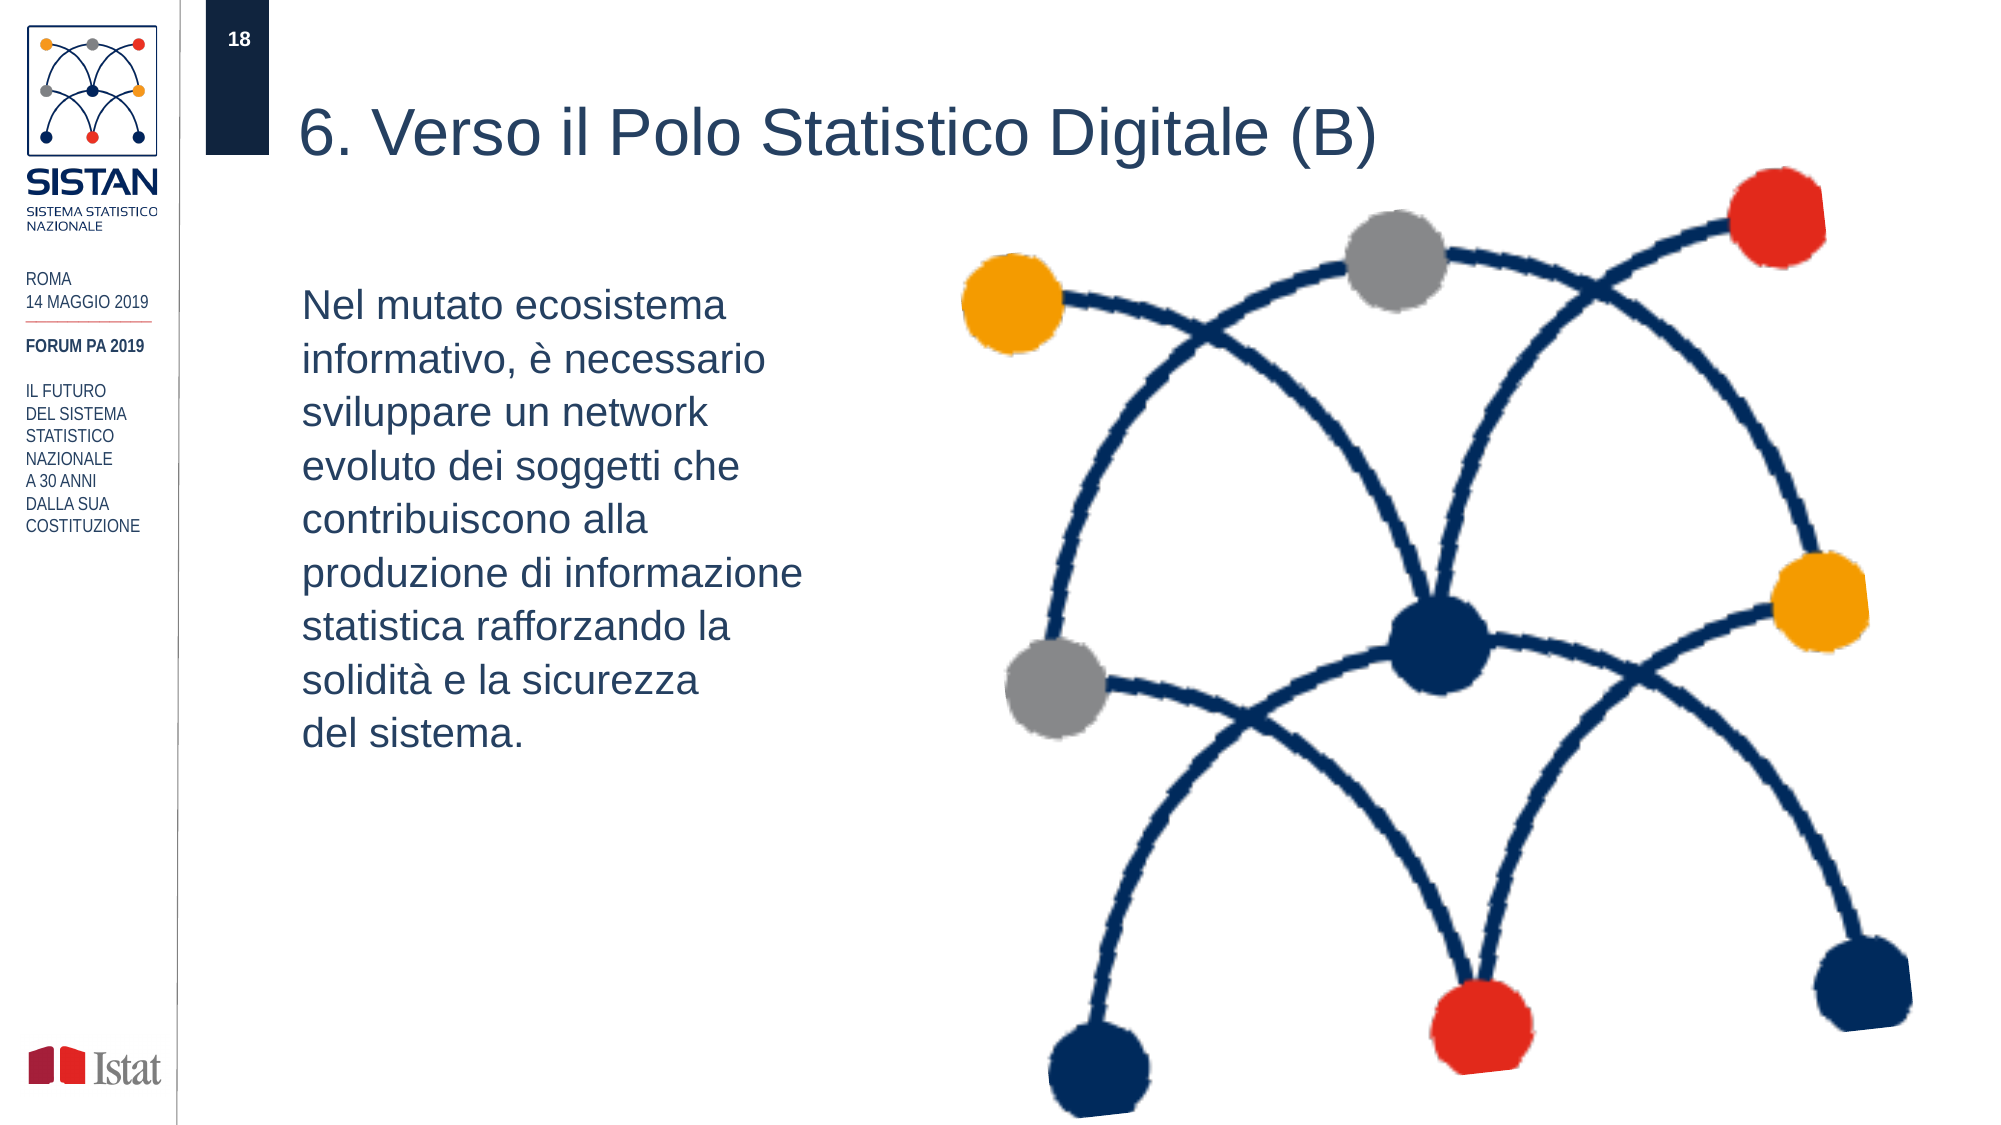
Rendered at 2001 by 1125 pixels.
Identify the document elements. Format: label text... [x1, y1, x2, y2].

picture [20, 1034, 170, 1097]
picture [1002, 208, 1870, 1076]
text_box Nel mutato ecosistema informativo, è necessario sviluppare un network evoluto dei soggetti che contribuiscono alla produzione di informazione statistica rafforzando la solidità e la sicurezza del sistema. [272, 267, 841, 764]
text_box ROMA 14 MAGGIO 2019 ____________ FORUM PA 2019 IL FUTURO DEL SISTEMA STATISTICO NAZIONALE A 30 ANNI DALLA SUA COSTITUZIONE [25, 267, 156, 559]
text_box 6. Verso il Polo Statistico Digitale (B) [283, 25, 1910, 170]
